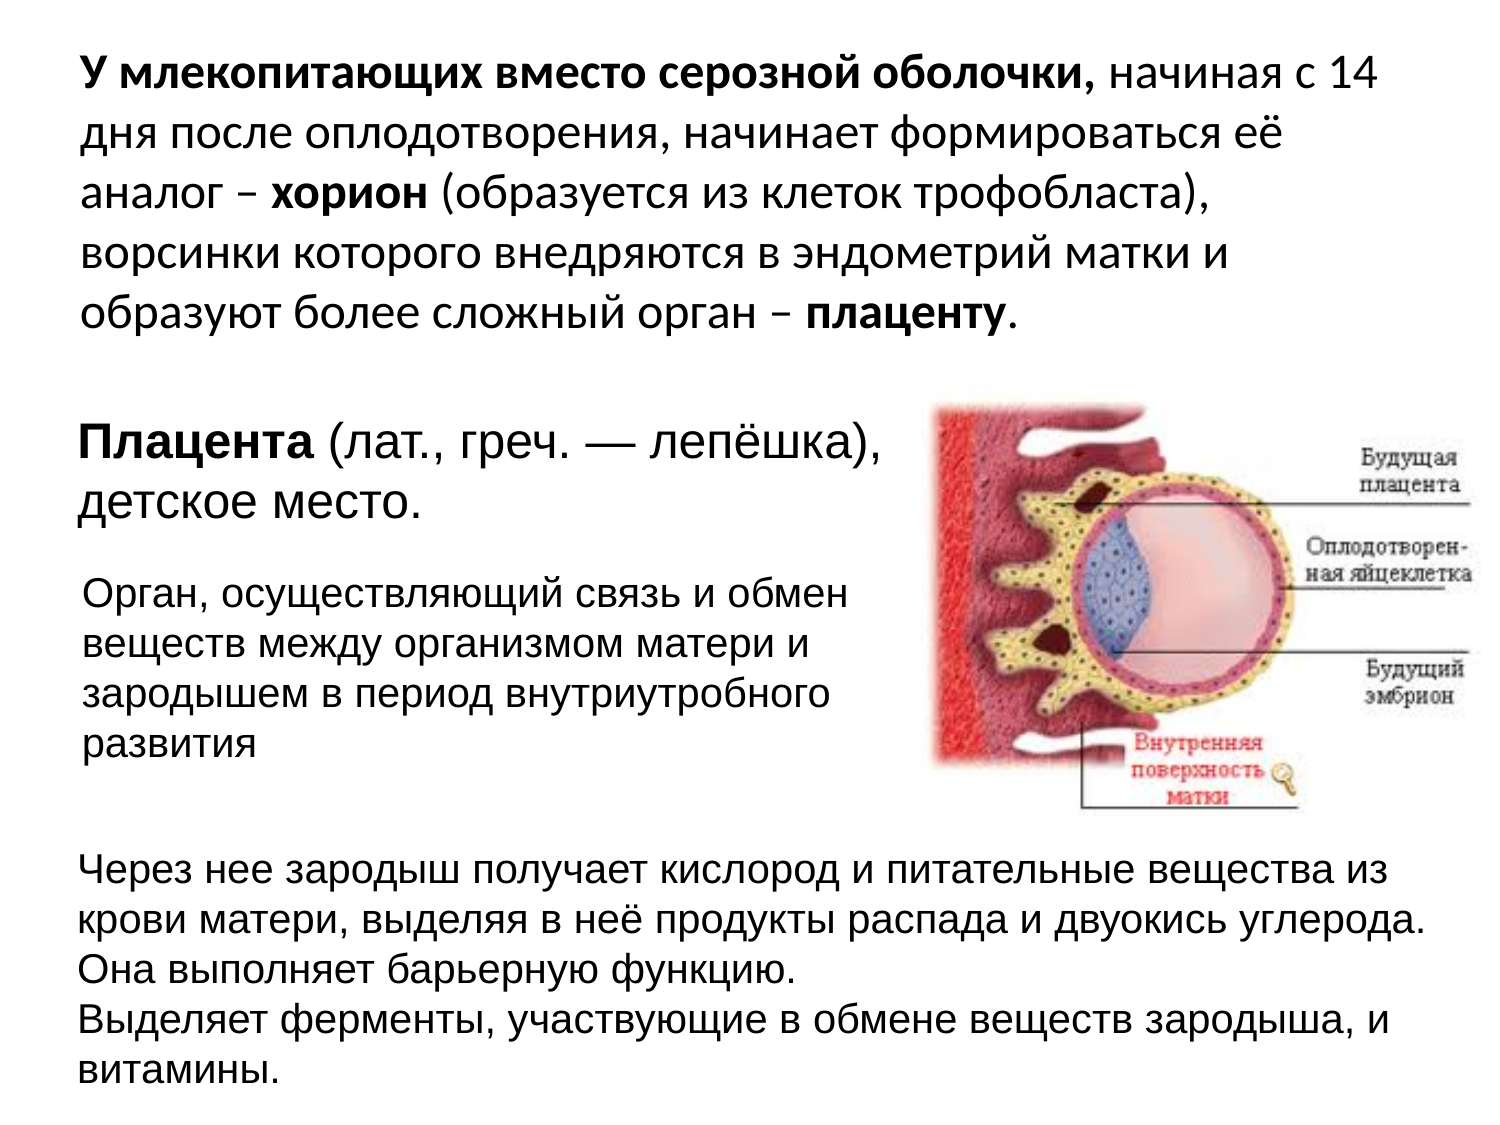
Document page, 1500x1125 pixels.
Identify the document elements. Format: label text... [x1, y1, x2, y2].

text_box Через нее зародыш получает кислород и питательные вещества из крови матери, выделяя в неё продукты распада и двуокись углерода. Она выполняет барьерную функцию. Выделяет ферменты, участвующие в обмене веществ зародыша, и витамины. [62, 834, 1447, 1099]
text_box Орган, осуществляющий связь и обмен веществ между организмом матери и зародышем в период внутриутробного развития [67, 558, 916, 773]
list У млекопитающих вместо серозной оболочки, начиная с 14 дня после оплодотворения, начинает формироваться её аналог – хорион (образуется из клеток трофобласта), ворсинки которого внедряются в эндометрий матки и образуют более сложный орган – плаценту. [64, 31, 1415, 386]
text_box Плацента (лат., греч. — лепёшка), детское место. [62, 401, 916, 537]
picture [921, 385, 1481, 816]
